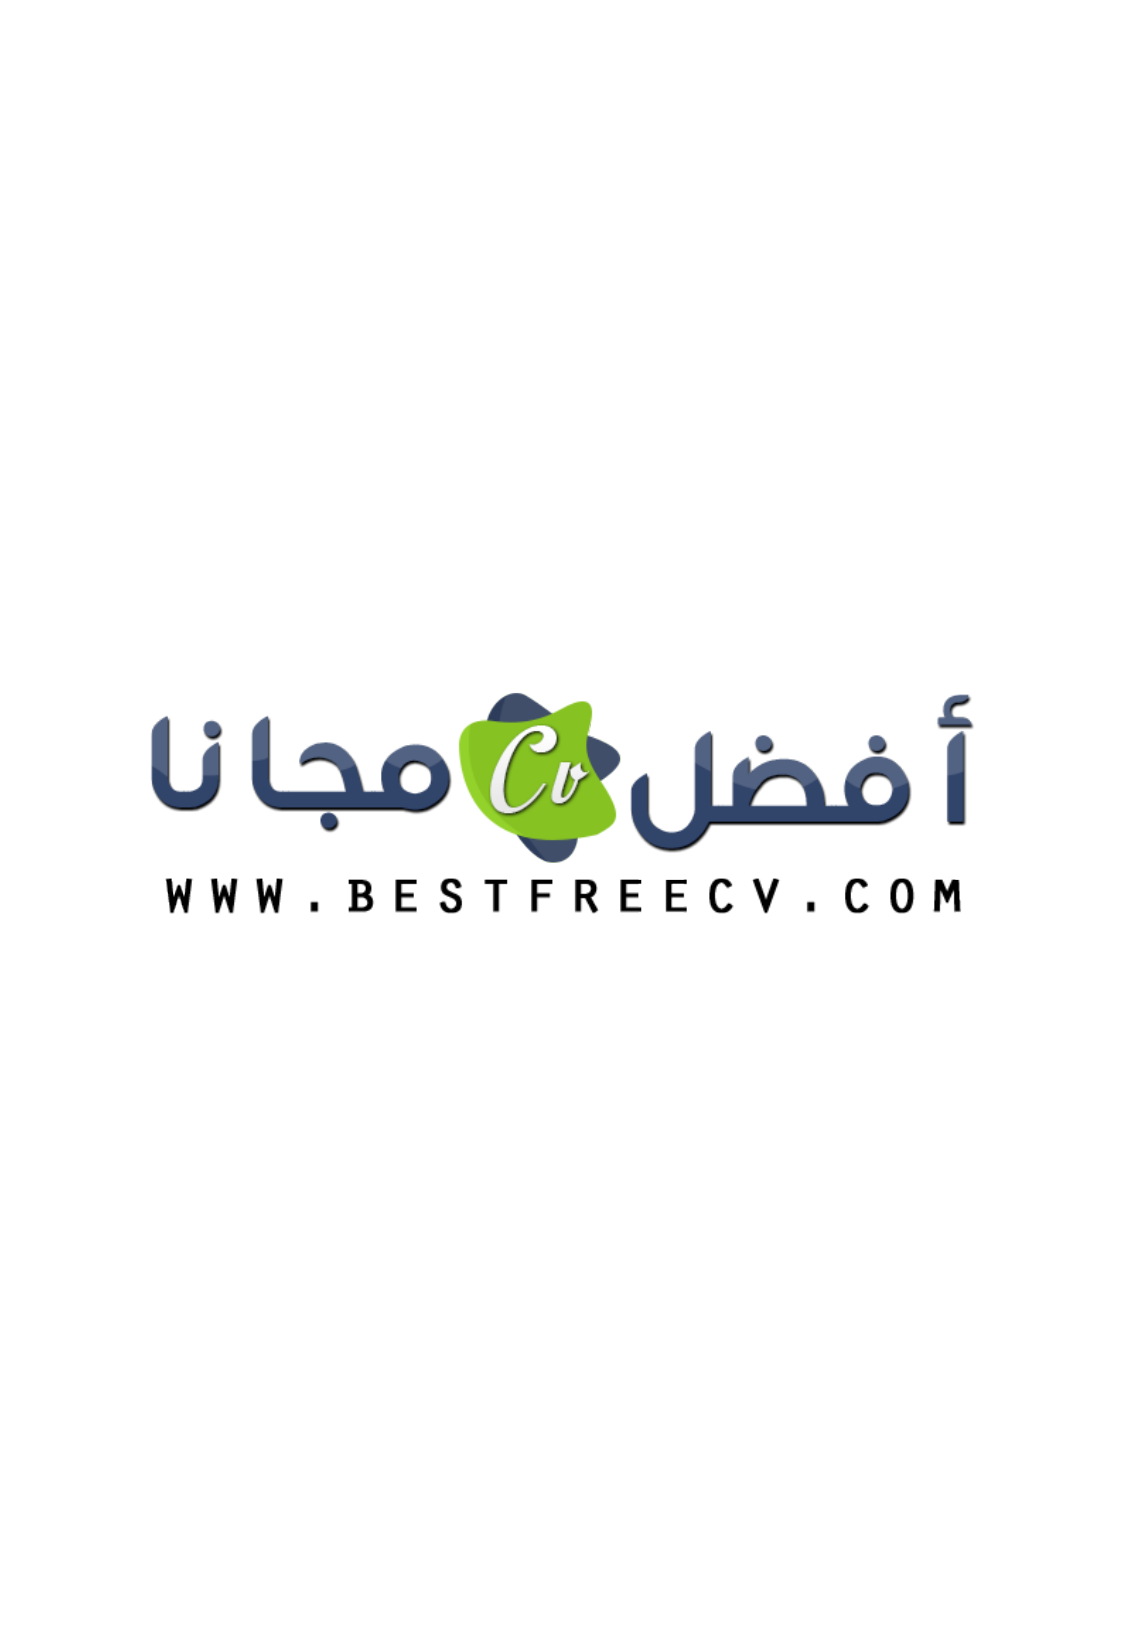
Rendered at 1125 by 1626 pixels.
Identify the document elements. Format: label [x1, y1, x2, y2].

picture [141, 645, 984, 980]
